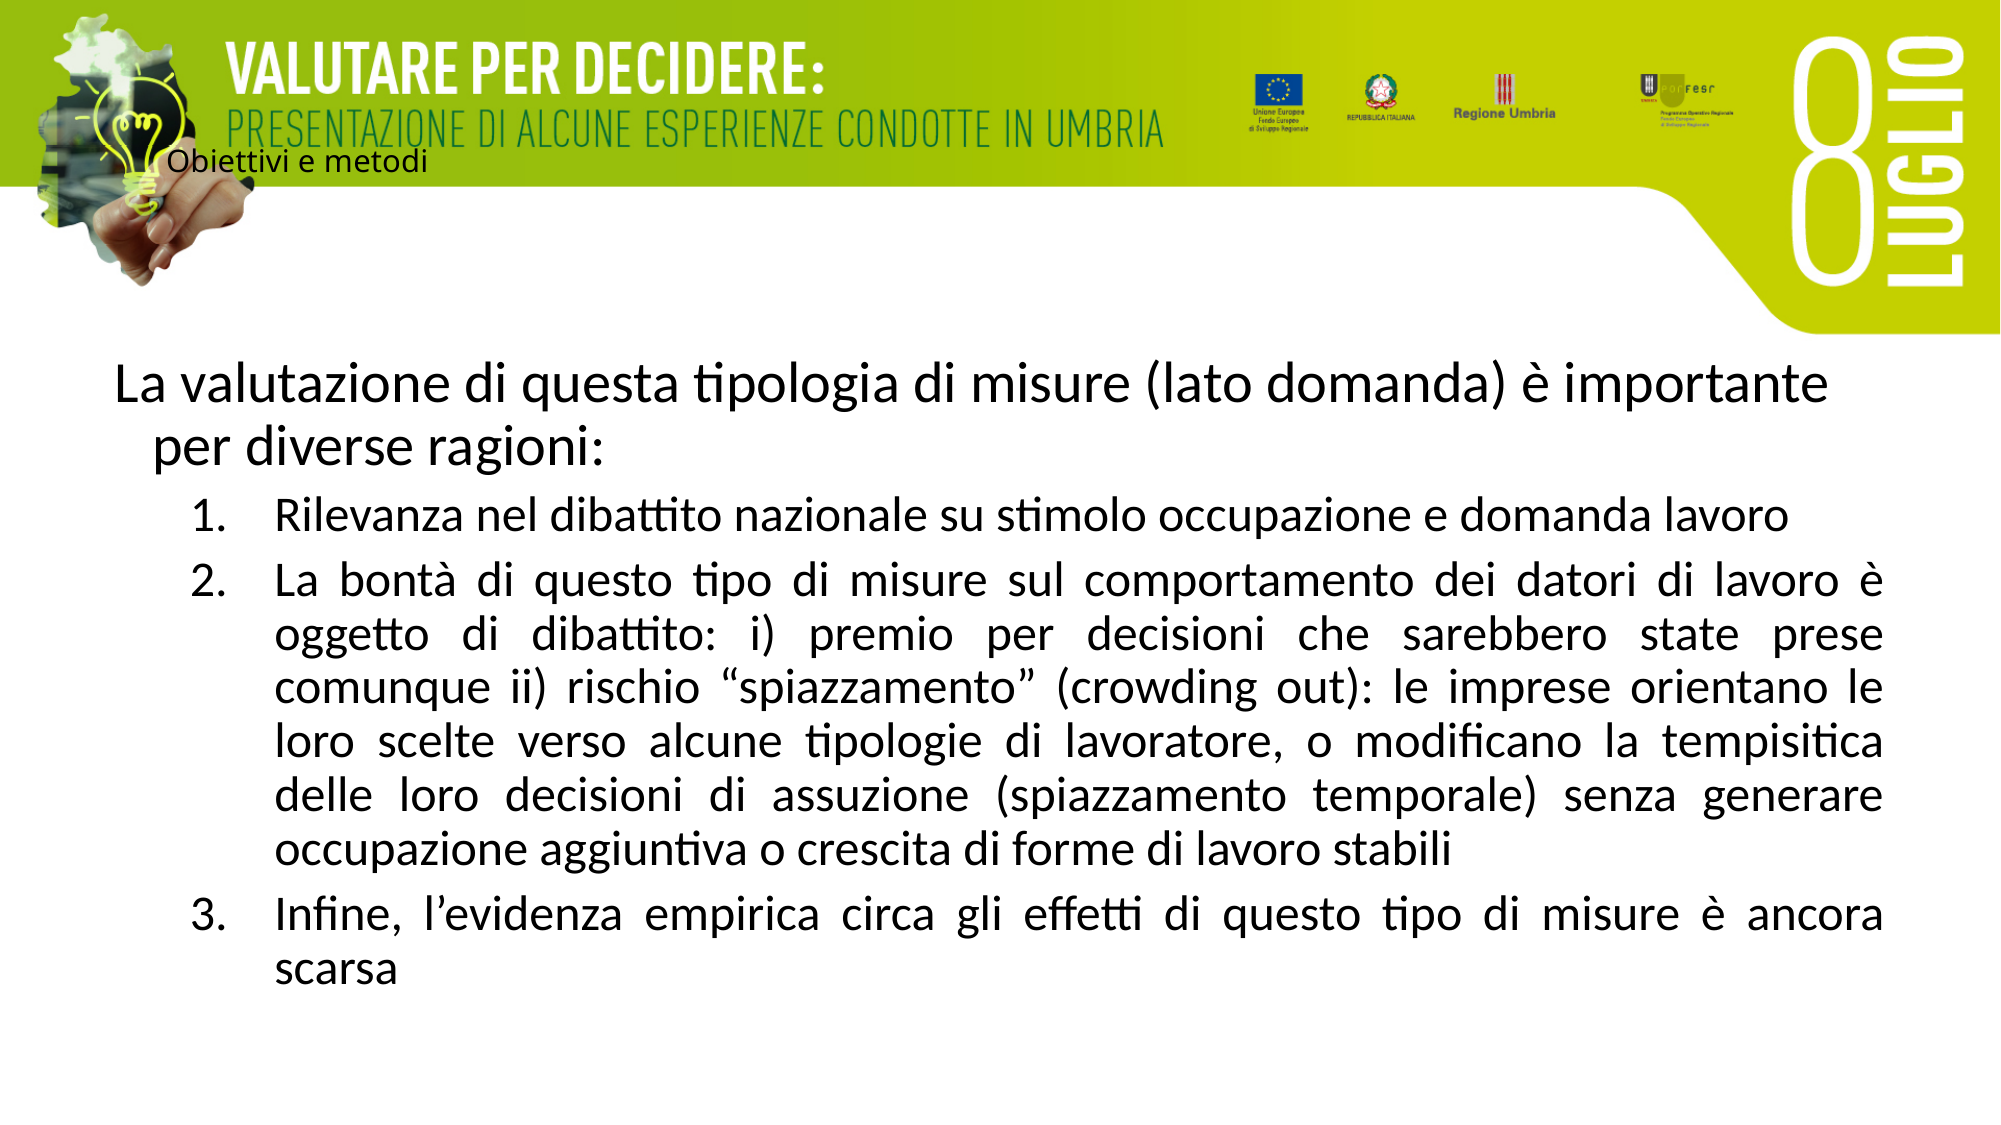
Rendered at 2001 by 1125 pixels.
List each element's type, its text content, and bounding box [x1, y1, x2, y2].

title Obiettivi e metodi [99, 1, 1900, 170]
picture [0, 0, 2001, 1125]
list La valutazione di questa tipologia di misure (lato domanda) è importante per diverse ragioni: Rilevanza nel dibattito nazionale su stimolo occupazione e domanda lavoro La bontà di questo tipo di misure sul comportamento dei datori di lavoro è oggetto di dibattito: i) premio per decisioni che sarebbero state prese comunque ii) rischio “spiazzamento” (crowding out): le imprese orientano le loro scelte verso alcune tipologie di lavoratore, o modificano la tempisitica delle loro decisioni di assuzione (spiazzamento temporale) senza generare occupazione aggiuntiva o crescita di forme di lavoro stabili Infine, l’evidenza empirica circa gli effetti di questo tipo di misure è ancora scarsa [99, 170, 1900, 994]
